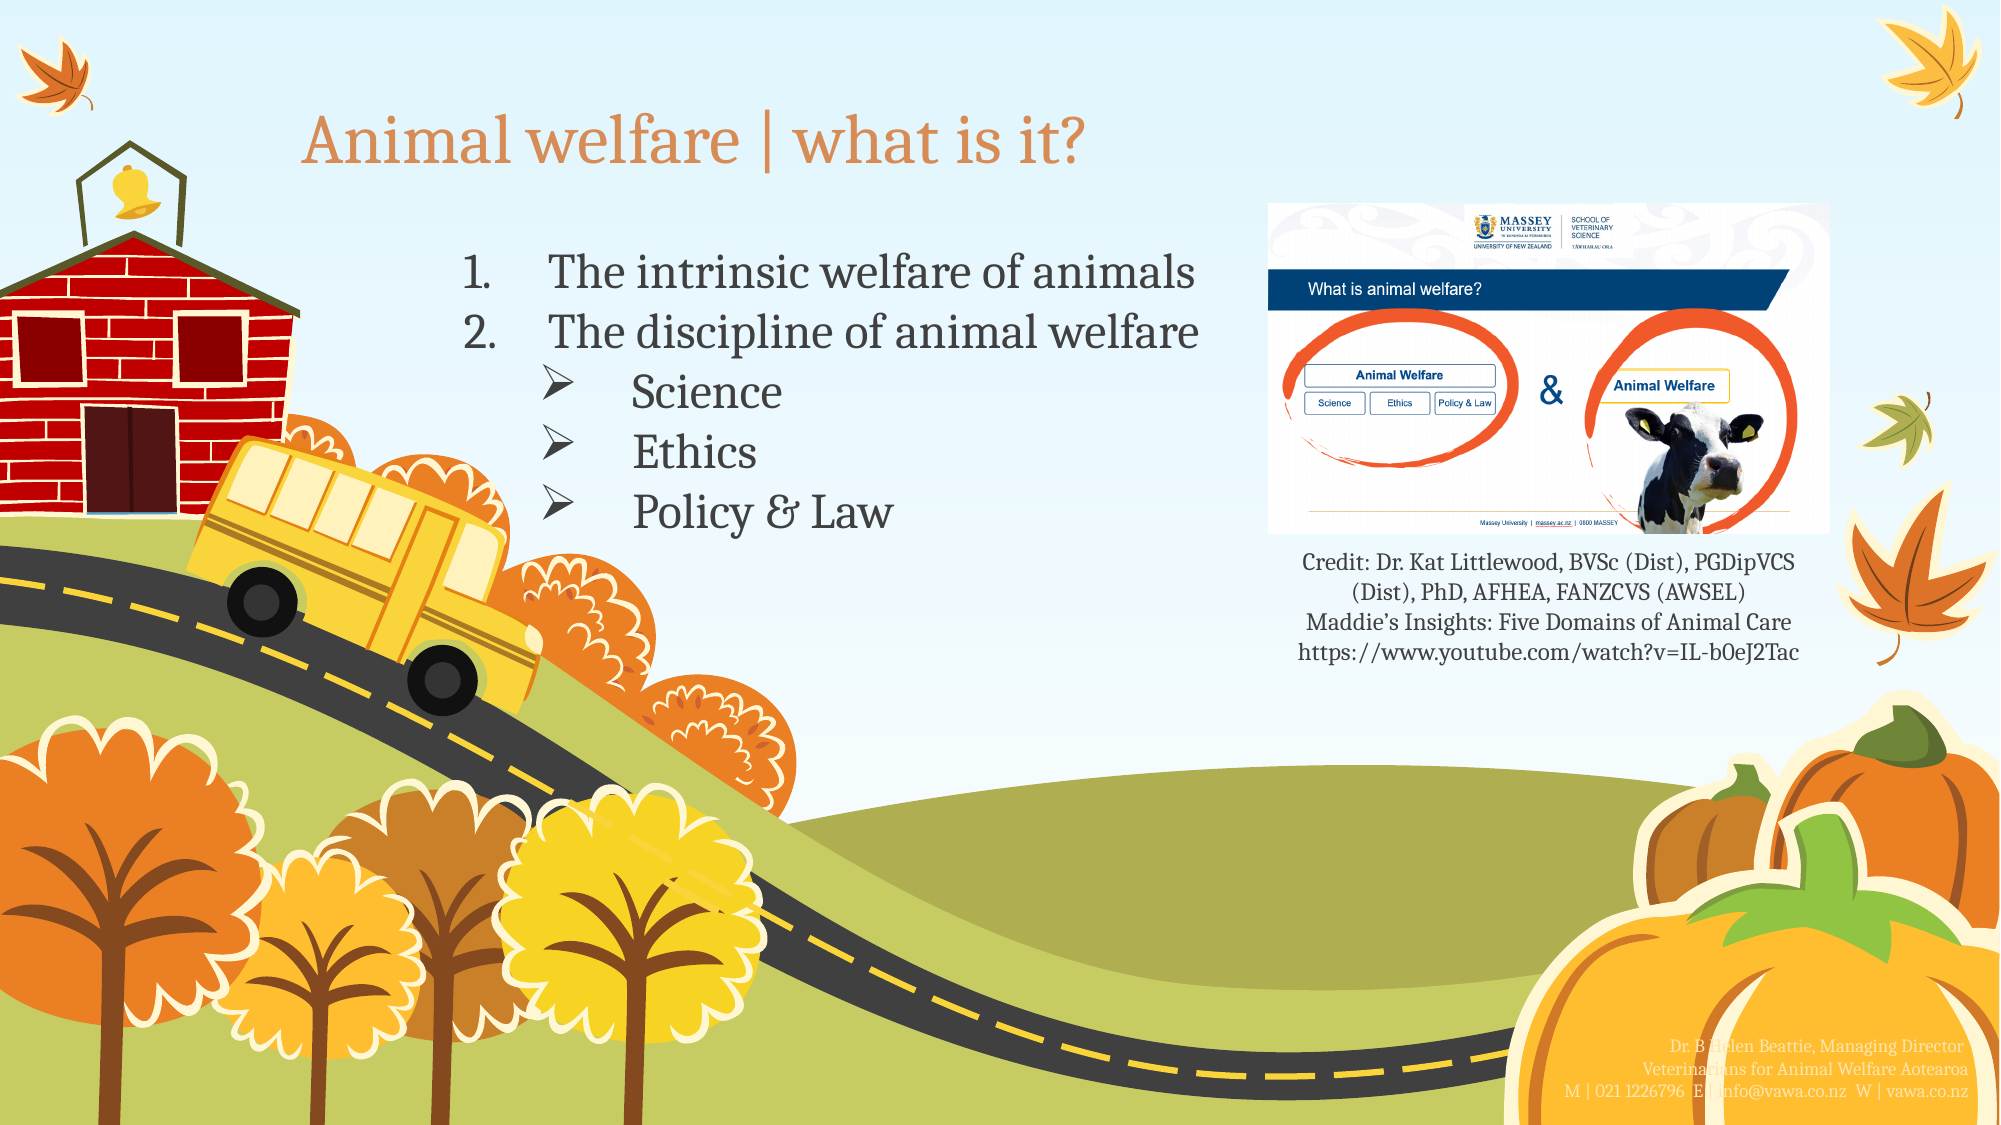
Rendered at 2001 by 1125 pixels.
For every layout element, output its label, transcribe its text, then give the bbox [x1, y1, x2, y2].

text_box Dr. B Helen Beattie, Managing Director Veterinarians for Animal Welfare Aotearoa M | 021 1226796 E | info@vawa.co.nz W | vawa.co.nz [1501, 1026, 1984, 1109]
text_box The intrinsic welfare of animals The discipline of animal welfare Science Ethics Policy & Law [448, 231, 1268, 547]
text_box Animal welfare | what is it? [286, 85, 1966, 186]
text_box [613, 341, 1527, 441]
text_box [1268, 203, 1830, 675]
